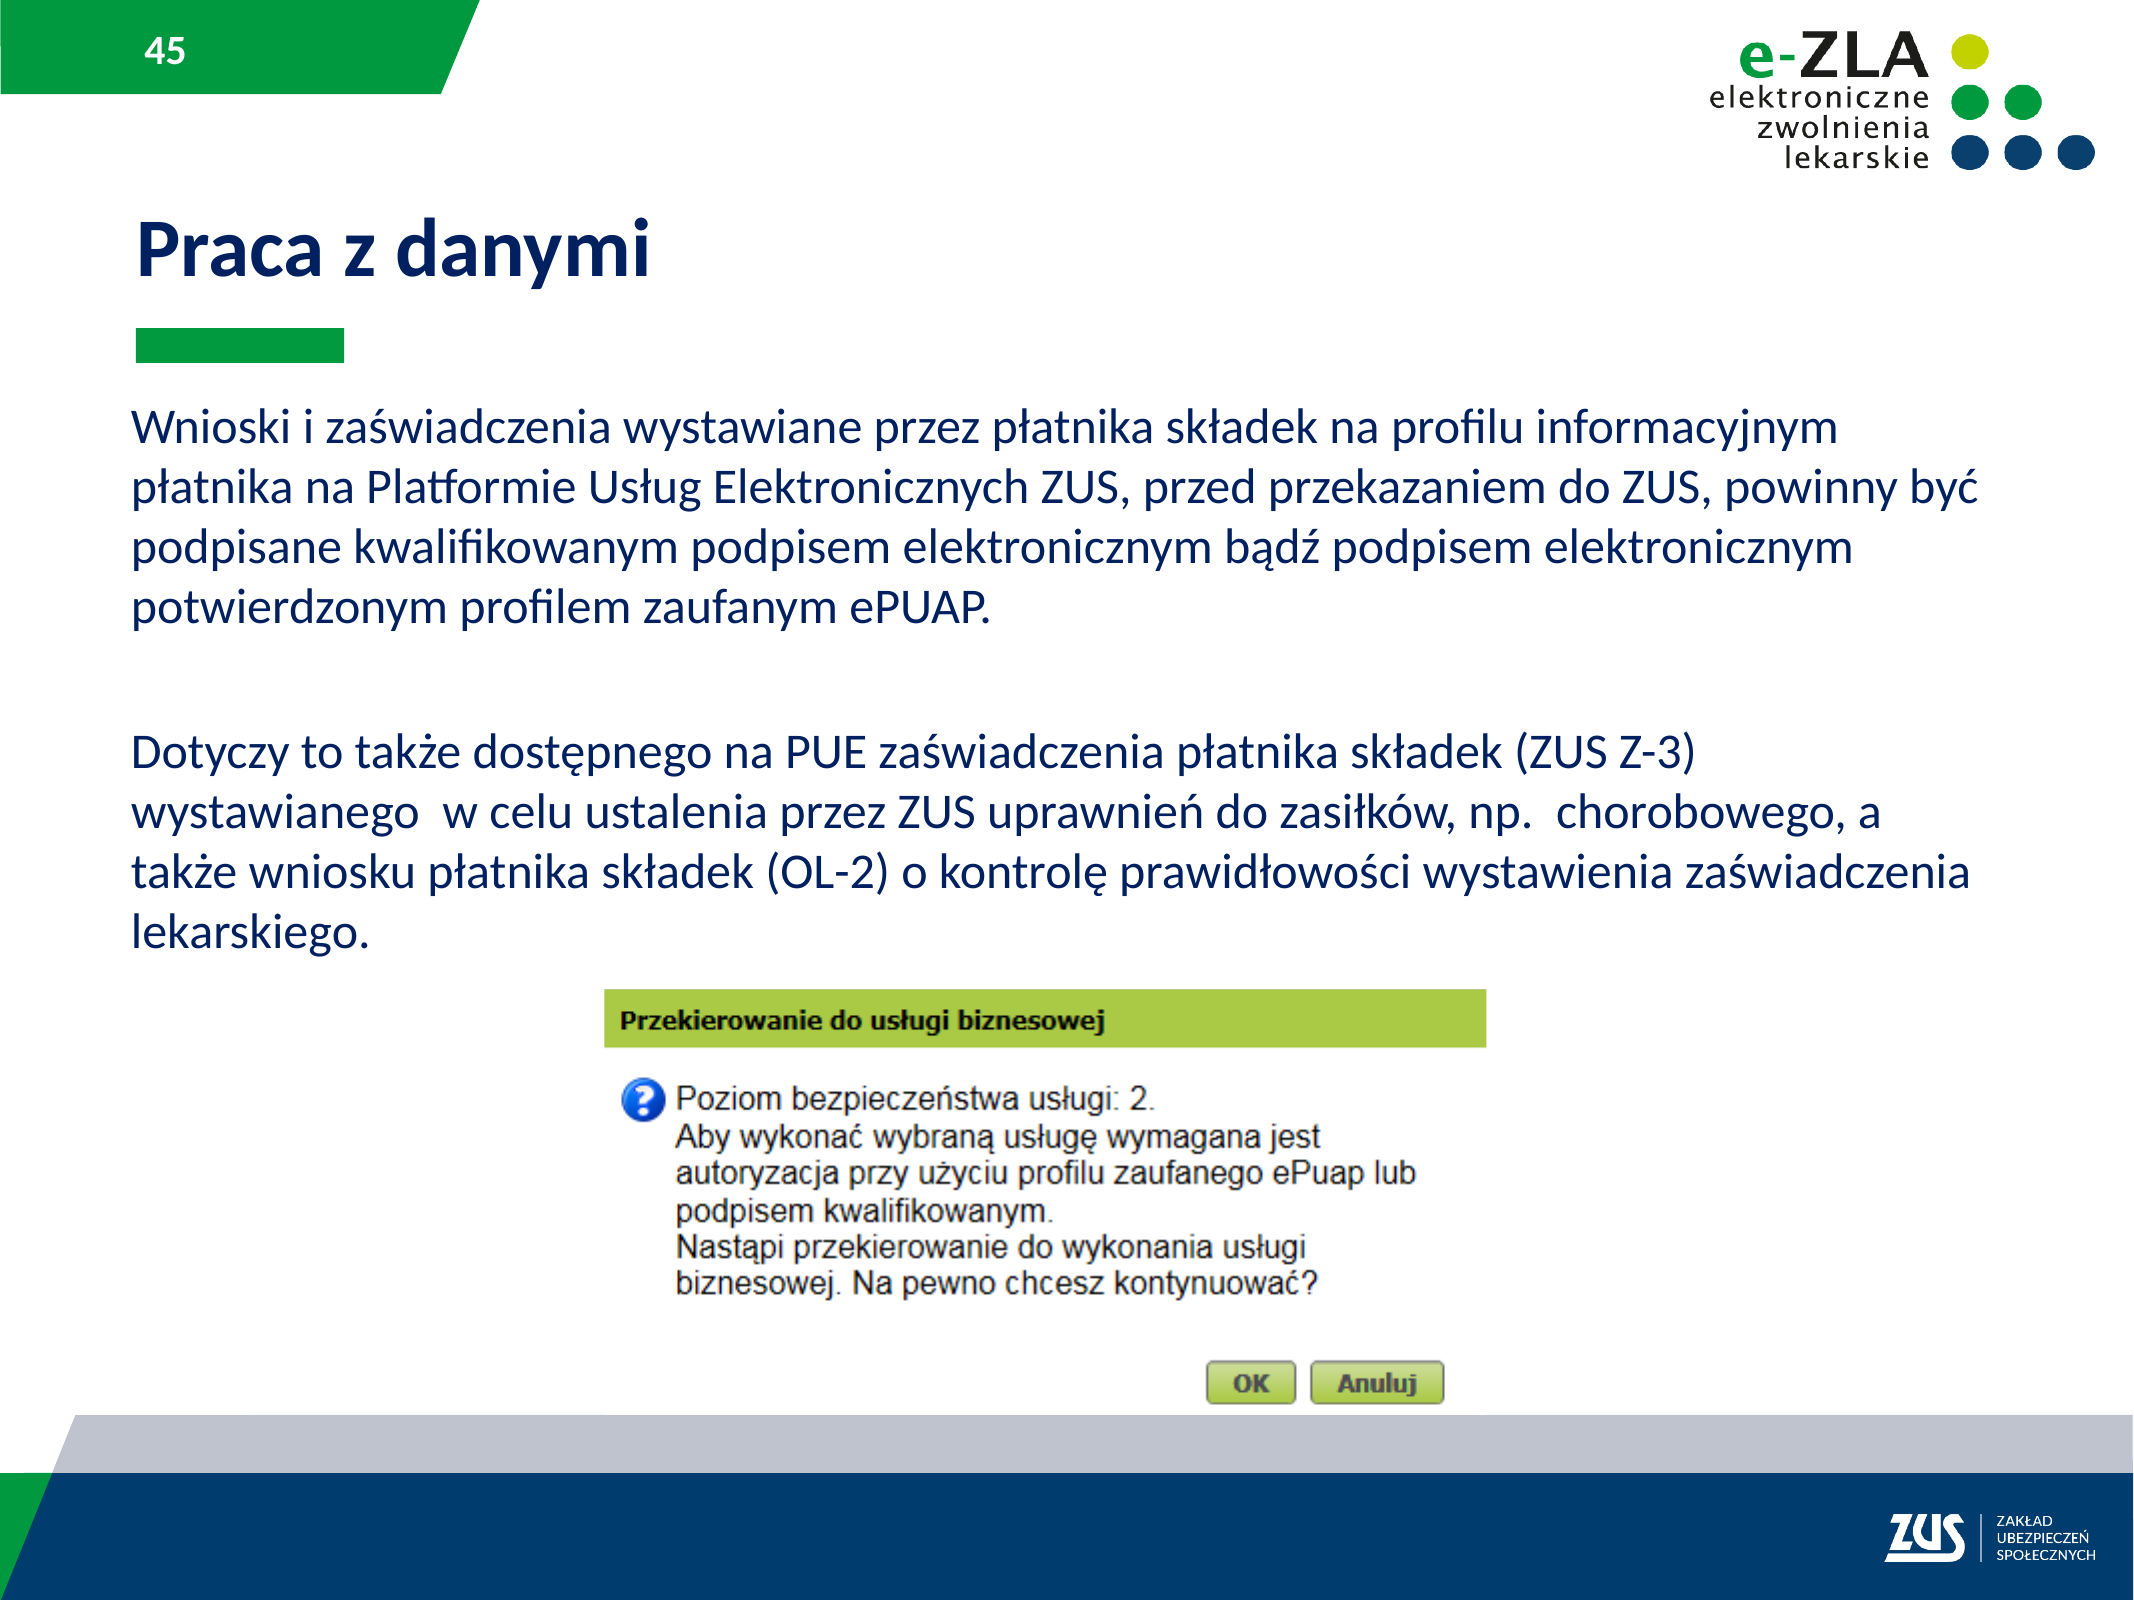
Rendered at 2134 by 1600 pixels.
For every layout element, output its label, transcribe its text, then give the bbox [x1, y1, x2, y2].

picture [1705, 25, 2099, 174]
list Wnioski i zaświadczenia wystawiane przez płatnika składek na profilu informacyjnym płatnika na Platformie Usług Elektronicznych ZUS, przed przekazaniem do ZUS, powinny być podpisane kwalifikowanym podpisem elektronicznym bądź podpisem elektronicznym potwierdzonym profilem zaufanym ePUAP. Dotyczy to także dostępnego na PUE zaświadczenia płatnika składek (ZUS Z-3) wystawianego w celu ustalenia przez ZUS uprawnień do zasiłków, np. chorobowego, a także wniosku płatnika składek (OL-2) o kontrolę prawidłowości wystawienia zaświadczenia lekarskiego. [115, 386, 2006, 1308]
list Praca z danymi [121, 185, 1634, 340]
picture [604, 988, 1487, 1415]
